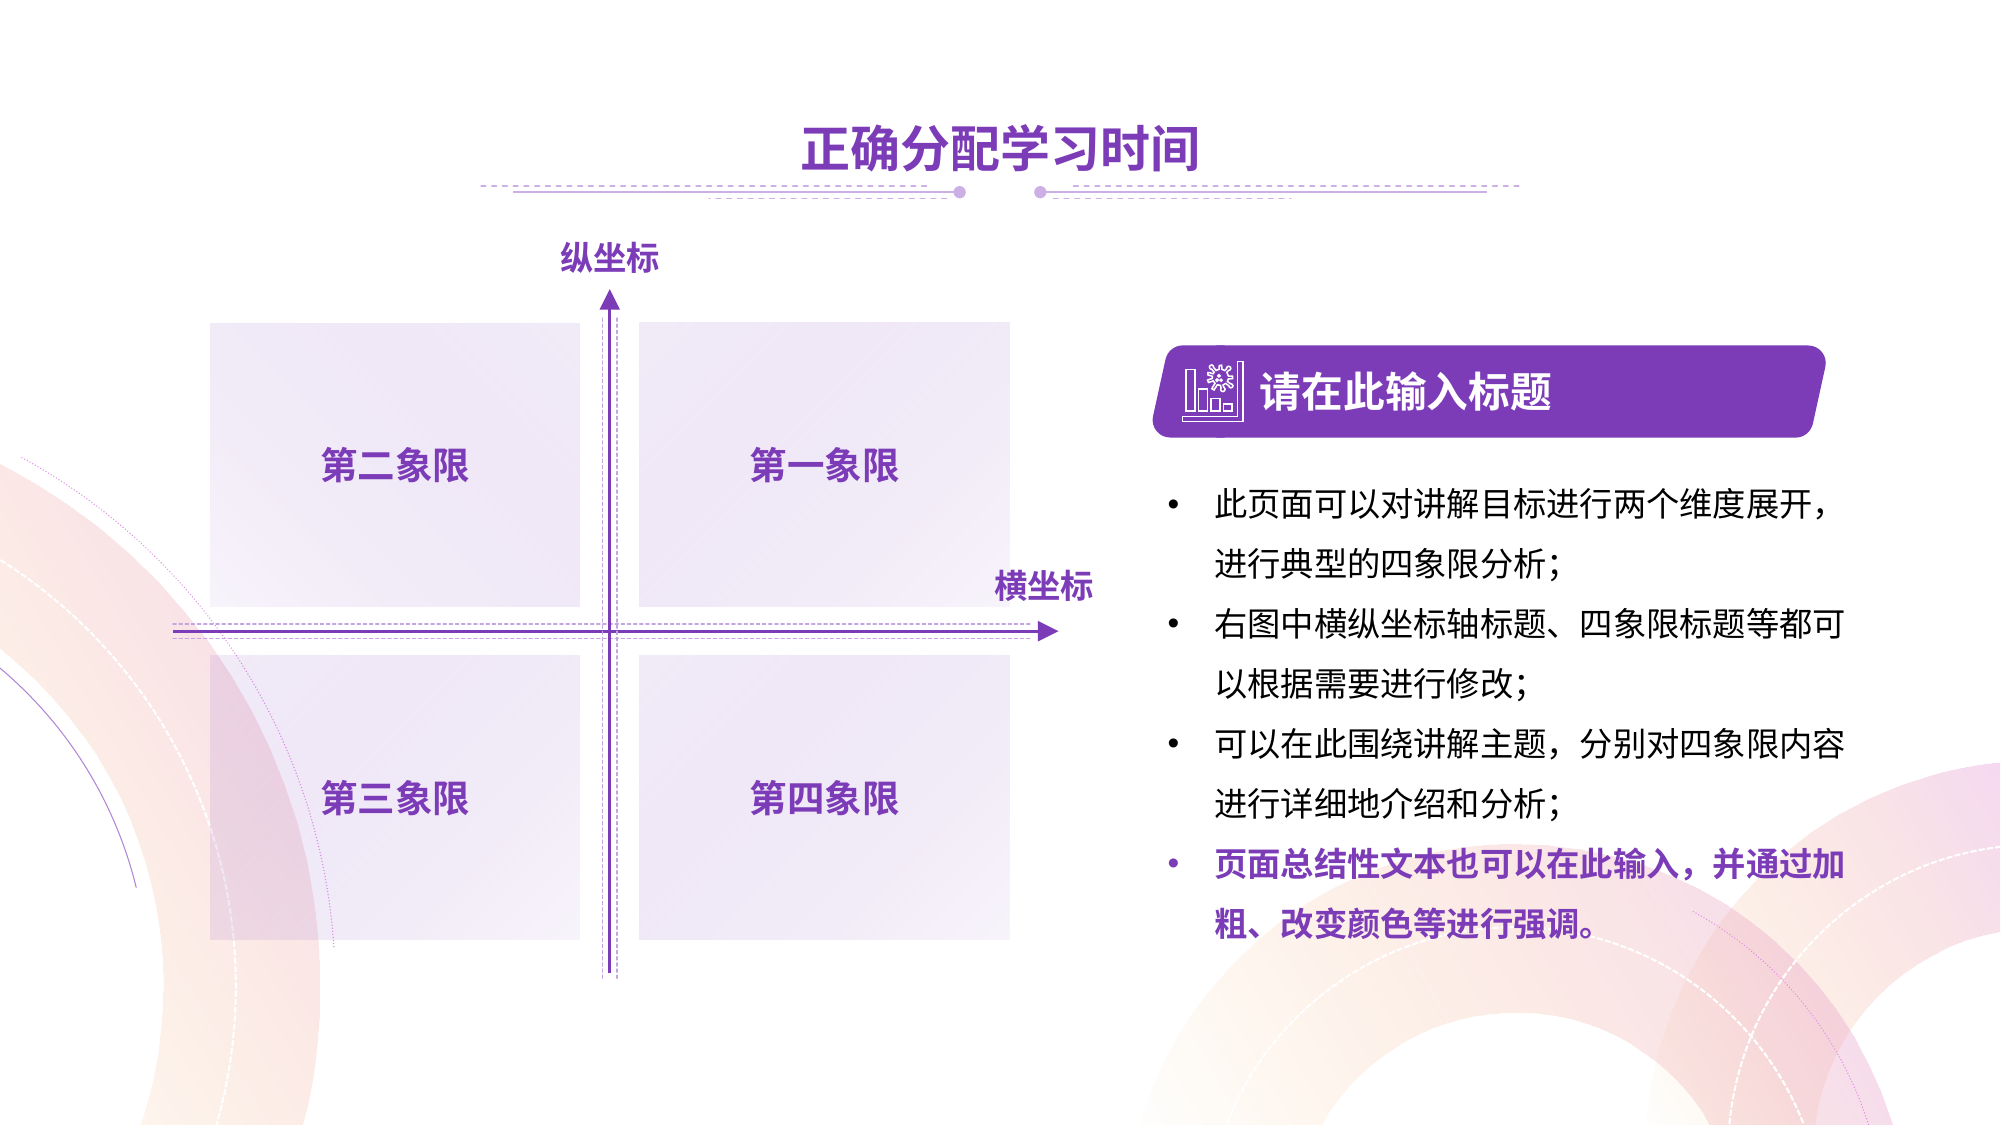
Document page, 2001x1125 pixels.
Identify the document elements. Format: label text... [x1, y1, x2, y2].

text_box 第三象限 [209, 655, 581, 940]
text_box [1152, 345, 1826, 438]
text_box 此页面可以对讲解目标进行两个维度展开，进行典型的四象限分析； 右图中横纵坐标轴标题、四象限标题等都可以根据需要进行修改； 可以在此围绕讲解主题，分别对四象限内容进行详细地介绍和分析； 页面总结性文本也可以在此输入，并通过加粗、改变颜色等进行强调。 [1152, 456, 1886, 950]
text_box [1182, 361, 1243, 422]
text_box 第二象限 [209, 322, 581, 607]
text_box 第一象限 [639, 322, 1010, 607]
text_box 第四象限 [639, 655, 1010, 940]
list 正确分配学习时间 [470, 109, 1530, 186]
text_box 横坐标 [964, 558, 1124, 613]
text_box 纵坐标 [530, 229, 689, 284]
